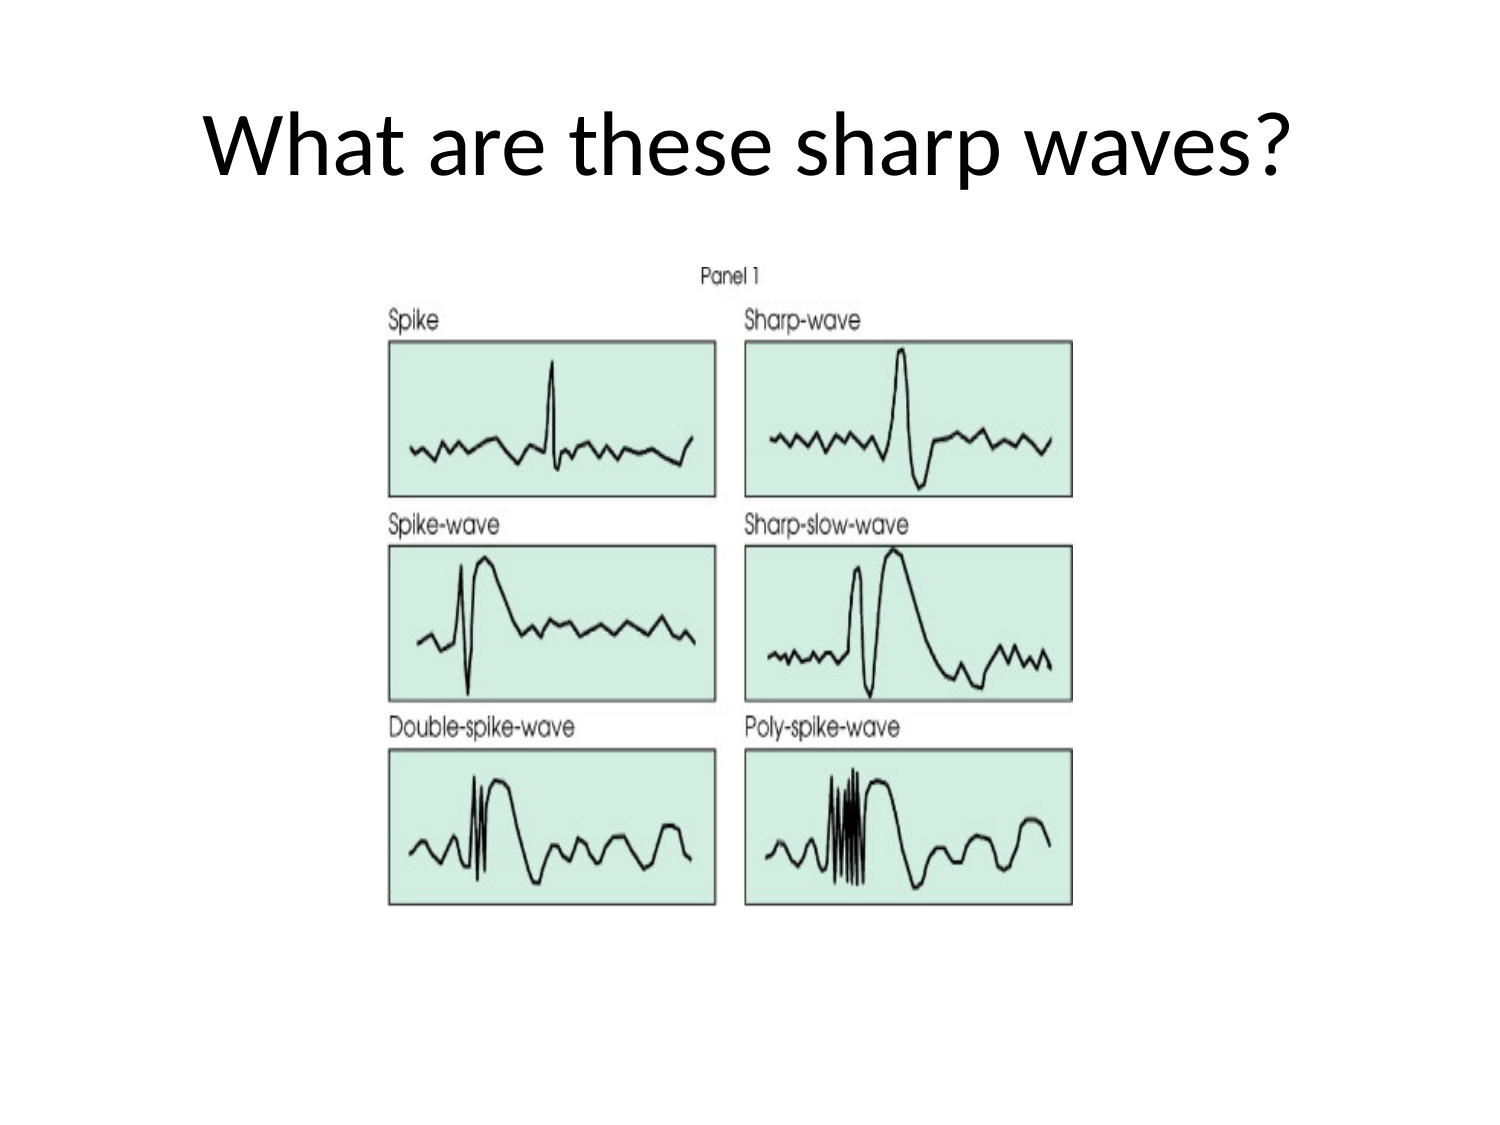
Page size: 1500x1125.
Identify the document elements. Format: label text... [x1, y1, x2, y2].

title What are these sharp waves? [75, 45, 1425, 233]
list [314, 267, 1153, 938]
